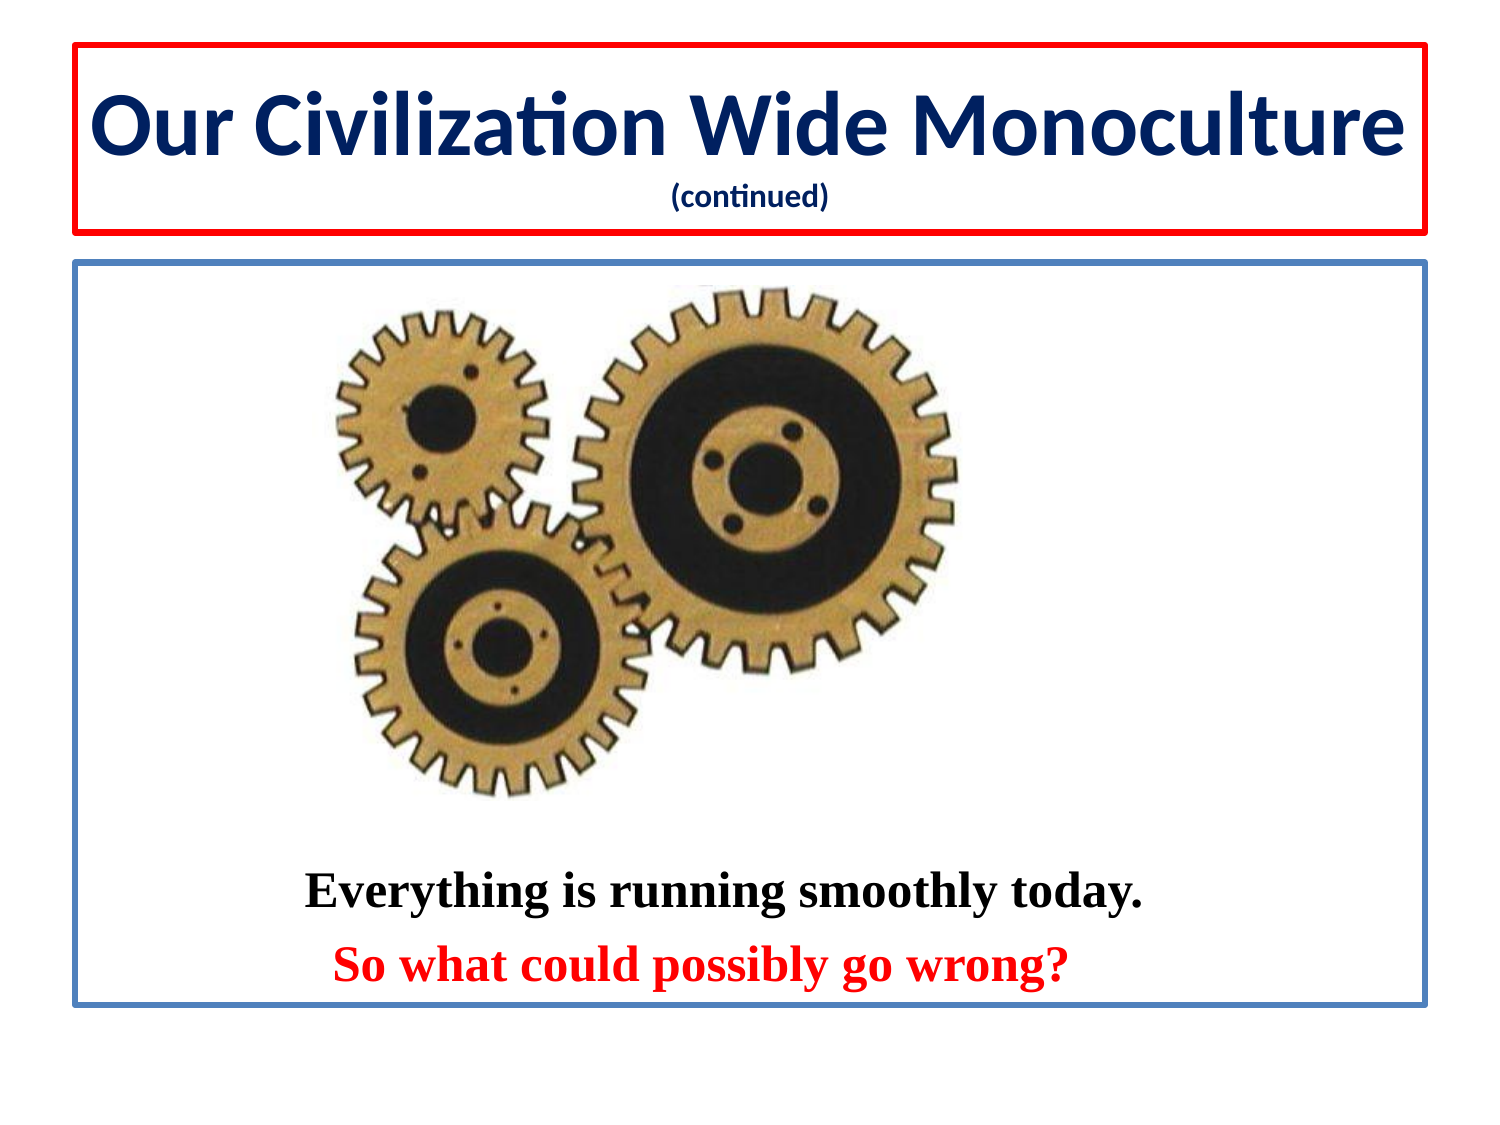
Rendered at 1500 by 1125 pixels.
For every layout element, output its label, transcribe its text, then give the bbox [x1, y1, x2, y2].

list Everything is running smoothly today. So what could possibly go wrong? [75, 262, 1425, 1005]
picture [312, 285, 963, 801]
title Our Civilization Wide Monoculture (continued) [75, 45, 1425, 233]
